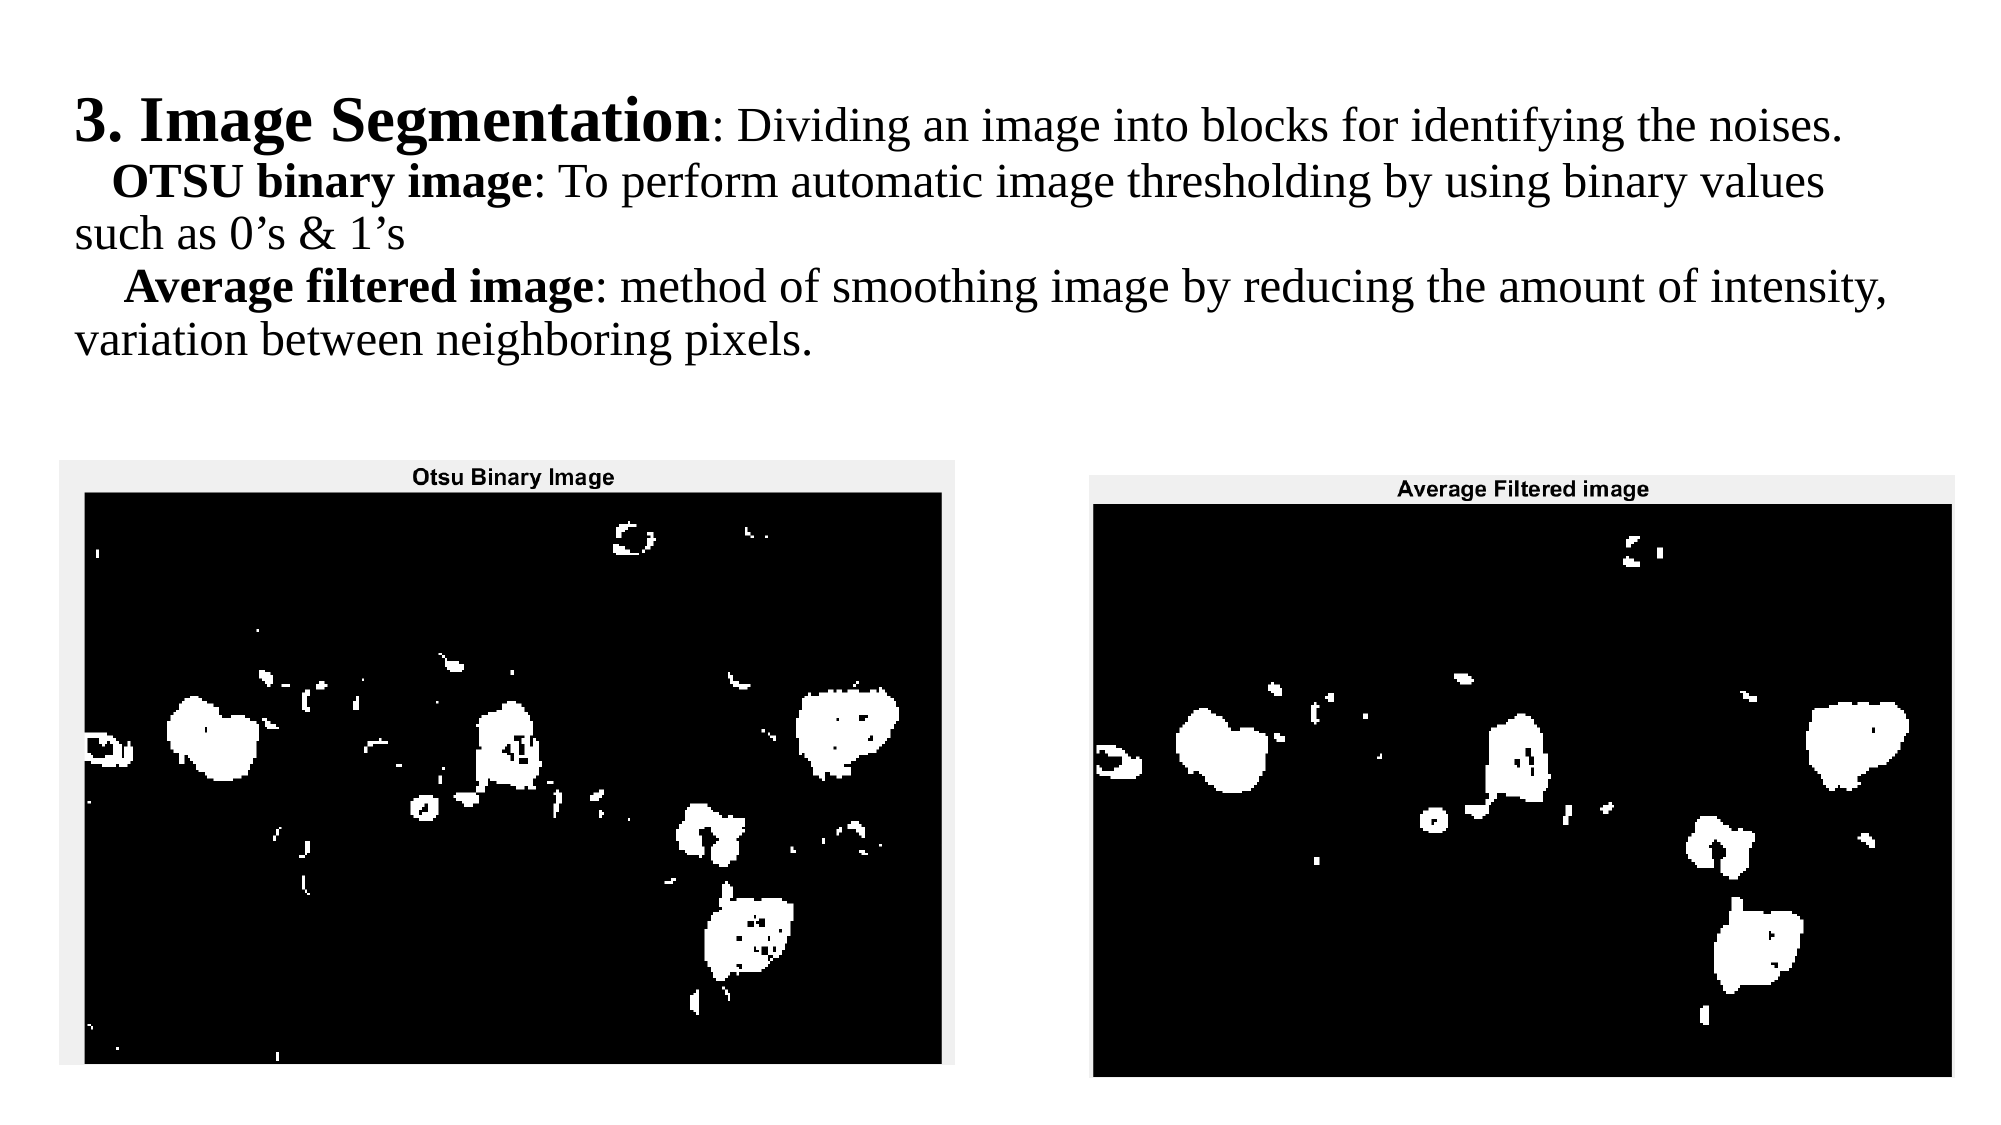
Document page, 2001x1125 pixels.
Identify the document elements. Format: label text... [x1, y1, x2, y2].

title 3. Image Segmentation: Dividing an image into blocks for identifying the noises. OTSU binary image: To perform automatic image thresholding by using binary values such as 0’s & 1’s Average filtered image: method of smoothing image by reducing the amount of intensity, variation between neighboring pixels. [59, 74, 1916, 444]
picture [1089, 475, 1955, 1078]
picture [59, 460, 955, 1066]
